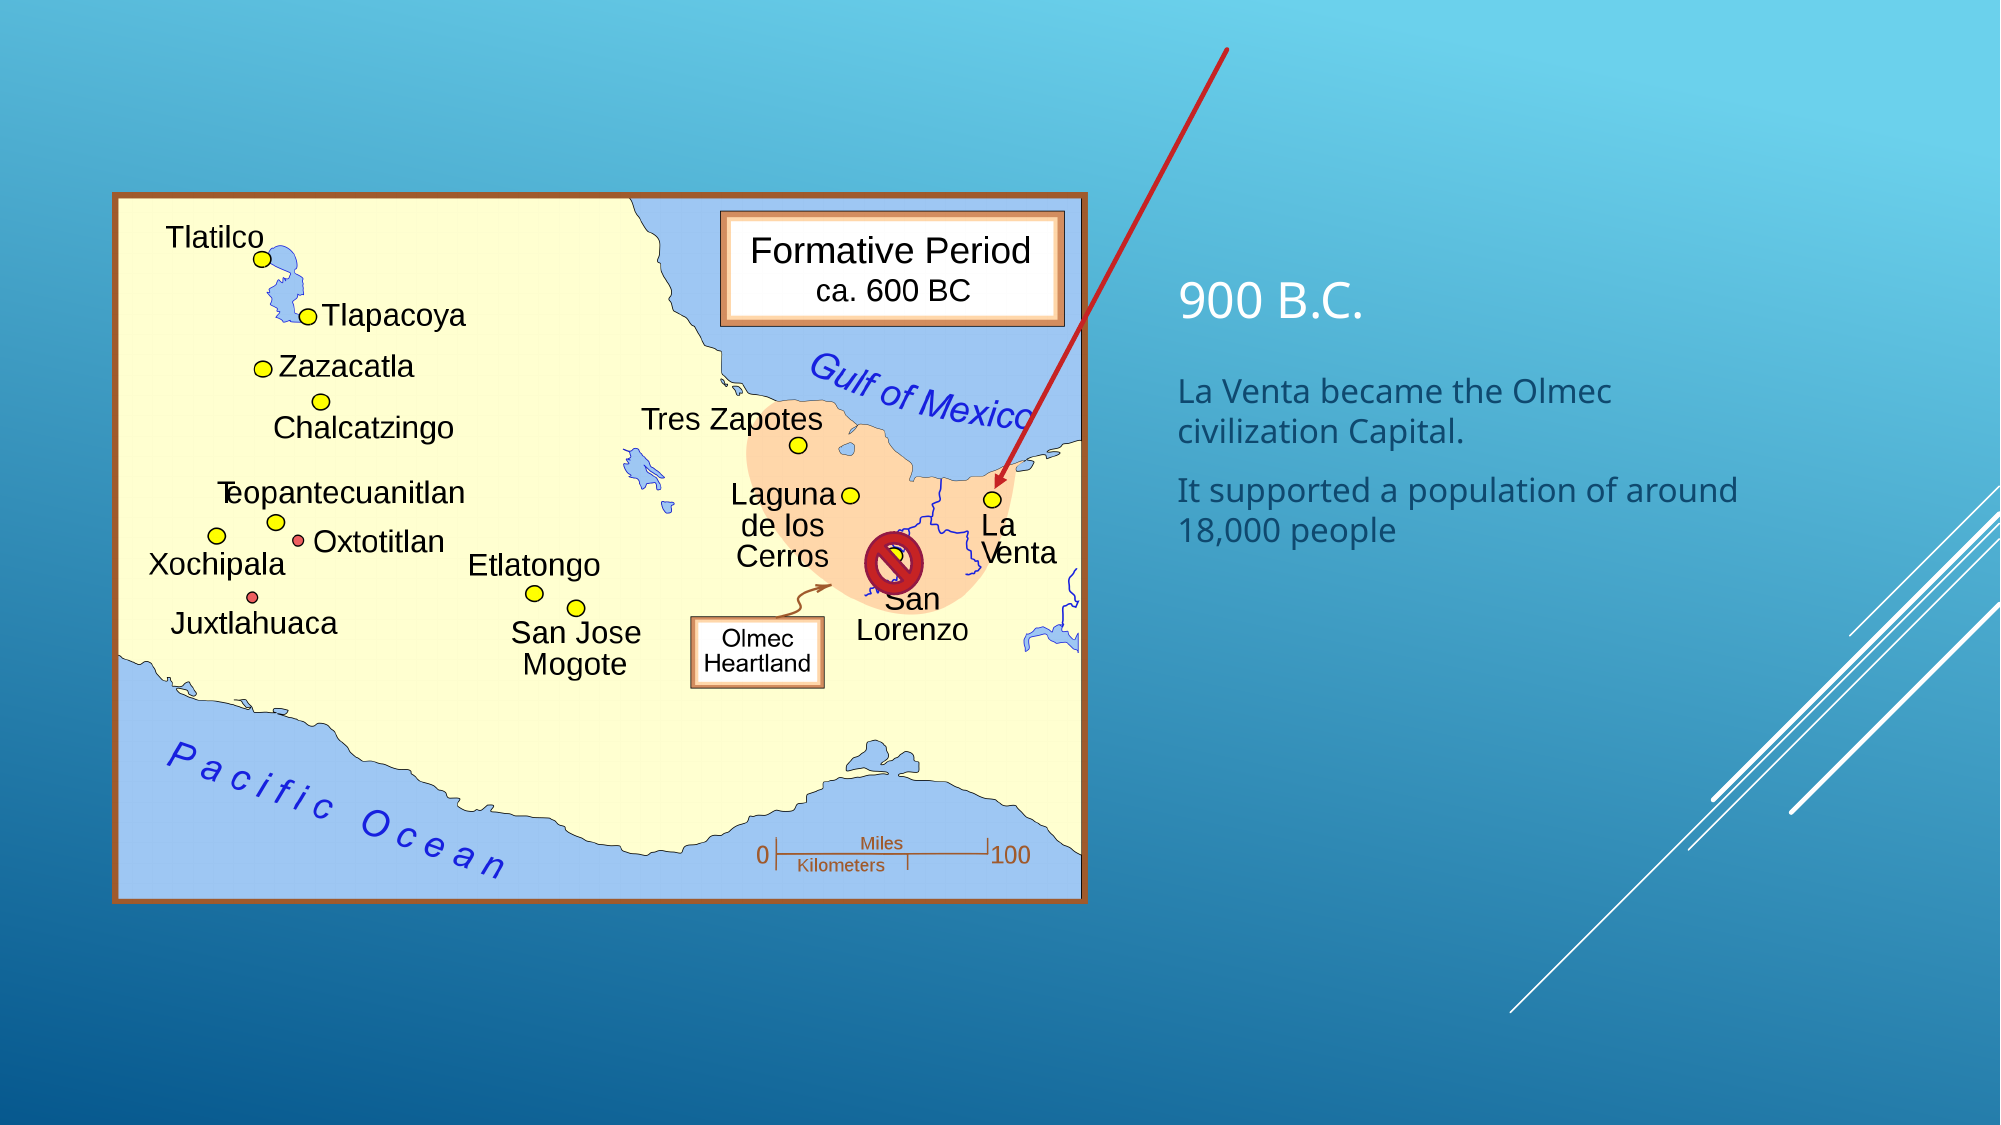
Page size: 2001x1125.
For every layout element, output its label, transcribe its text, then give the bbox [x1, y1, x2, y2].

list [111, 191, 1088, 904]
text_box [994, 49, 1228, 490]
list La Venta became the Olmec civilization Capital. It supported a population of around 18,000 people [1162, 362, 1763, 706]
title 900 B.C. [1228, 111, 1764, 336]
